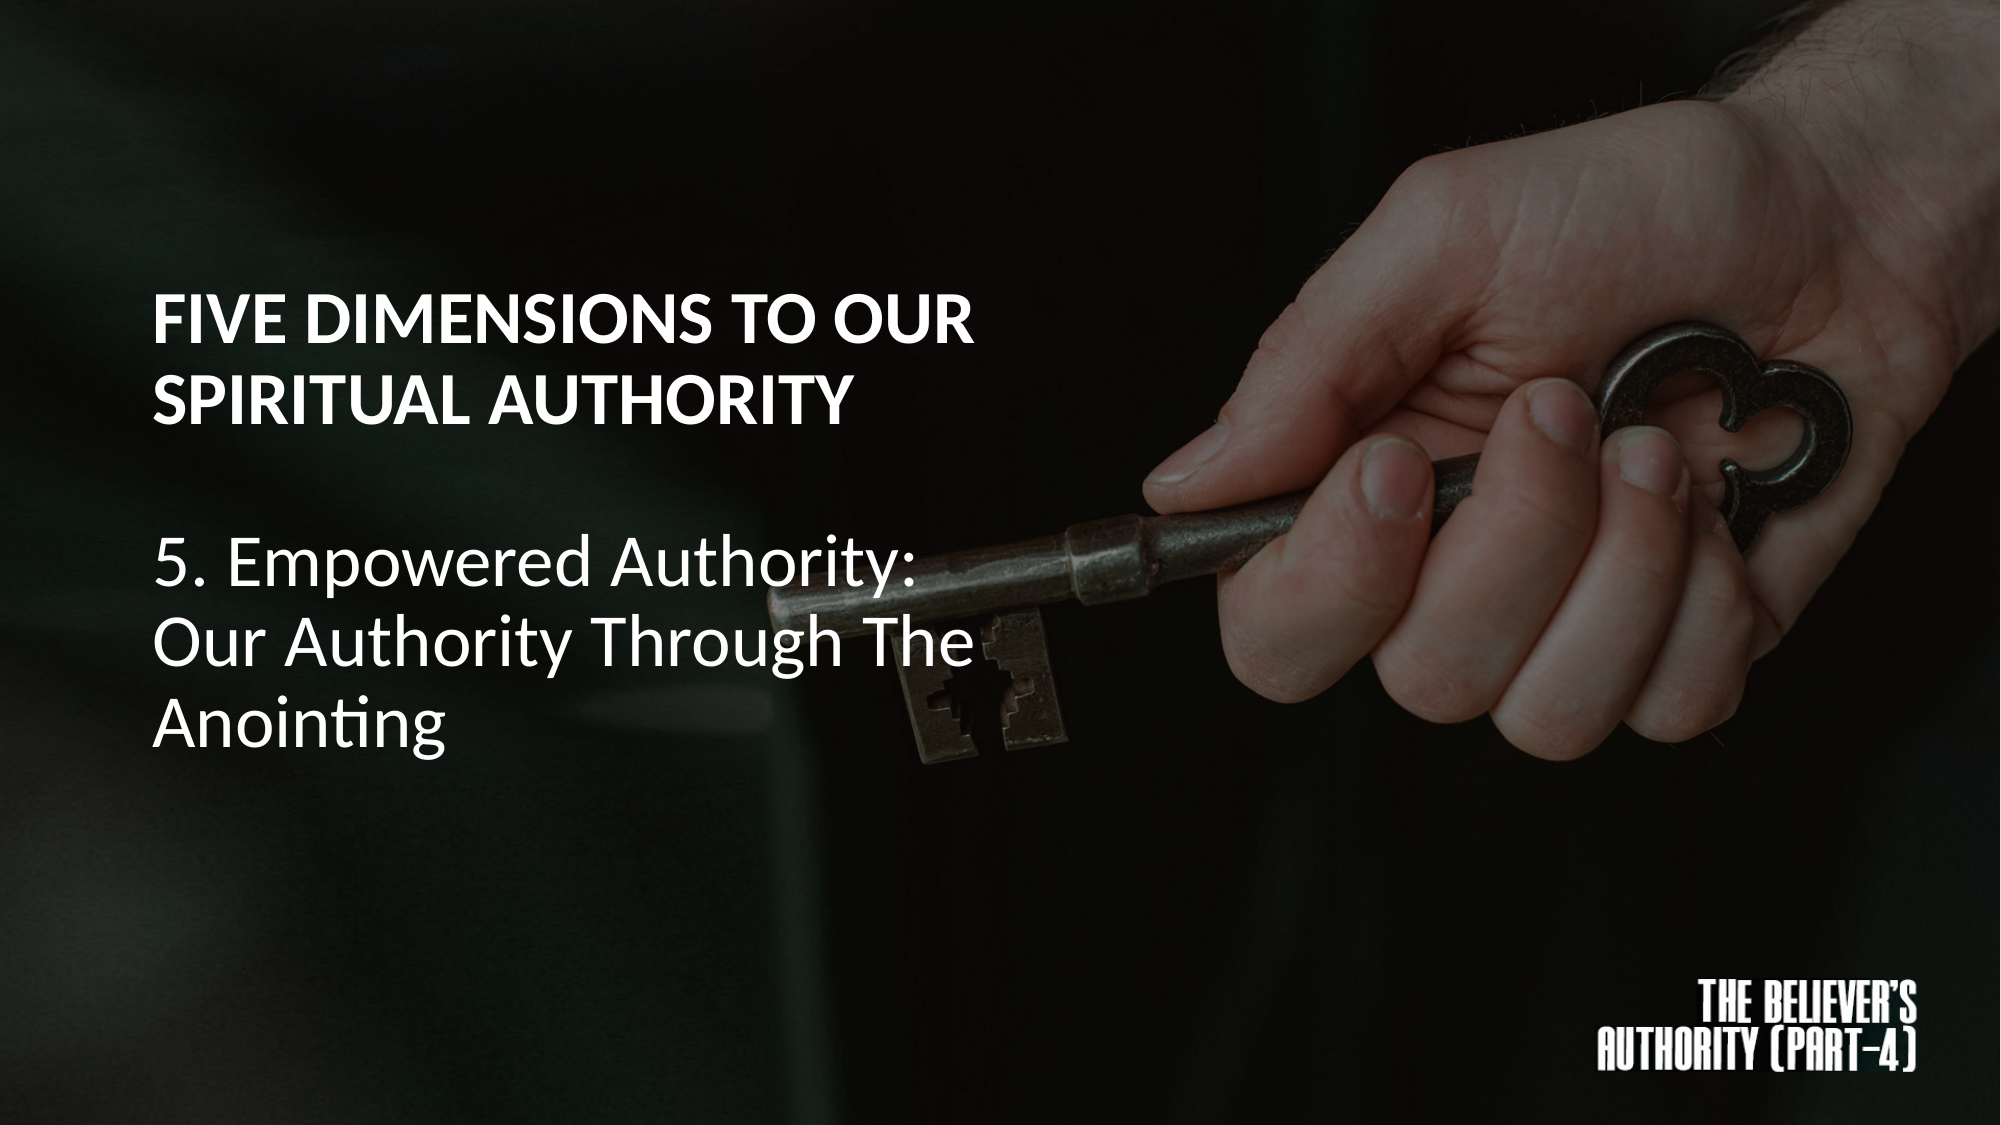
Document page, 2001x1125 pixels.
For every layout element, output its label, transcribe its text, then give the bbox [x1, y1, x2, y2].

picture [0, 0, 2001, 1125]
title FIVE DIMENSIONS TO OUR SPIRITUAL AUTHORITY 5. Empowered Authority: Our Authority Through The Anointing [137, 71, 1863, 1071]
